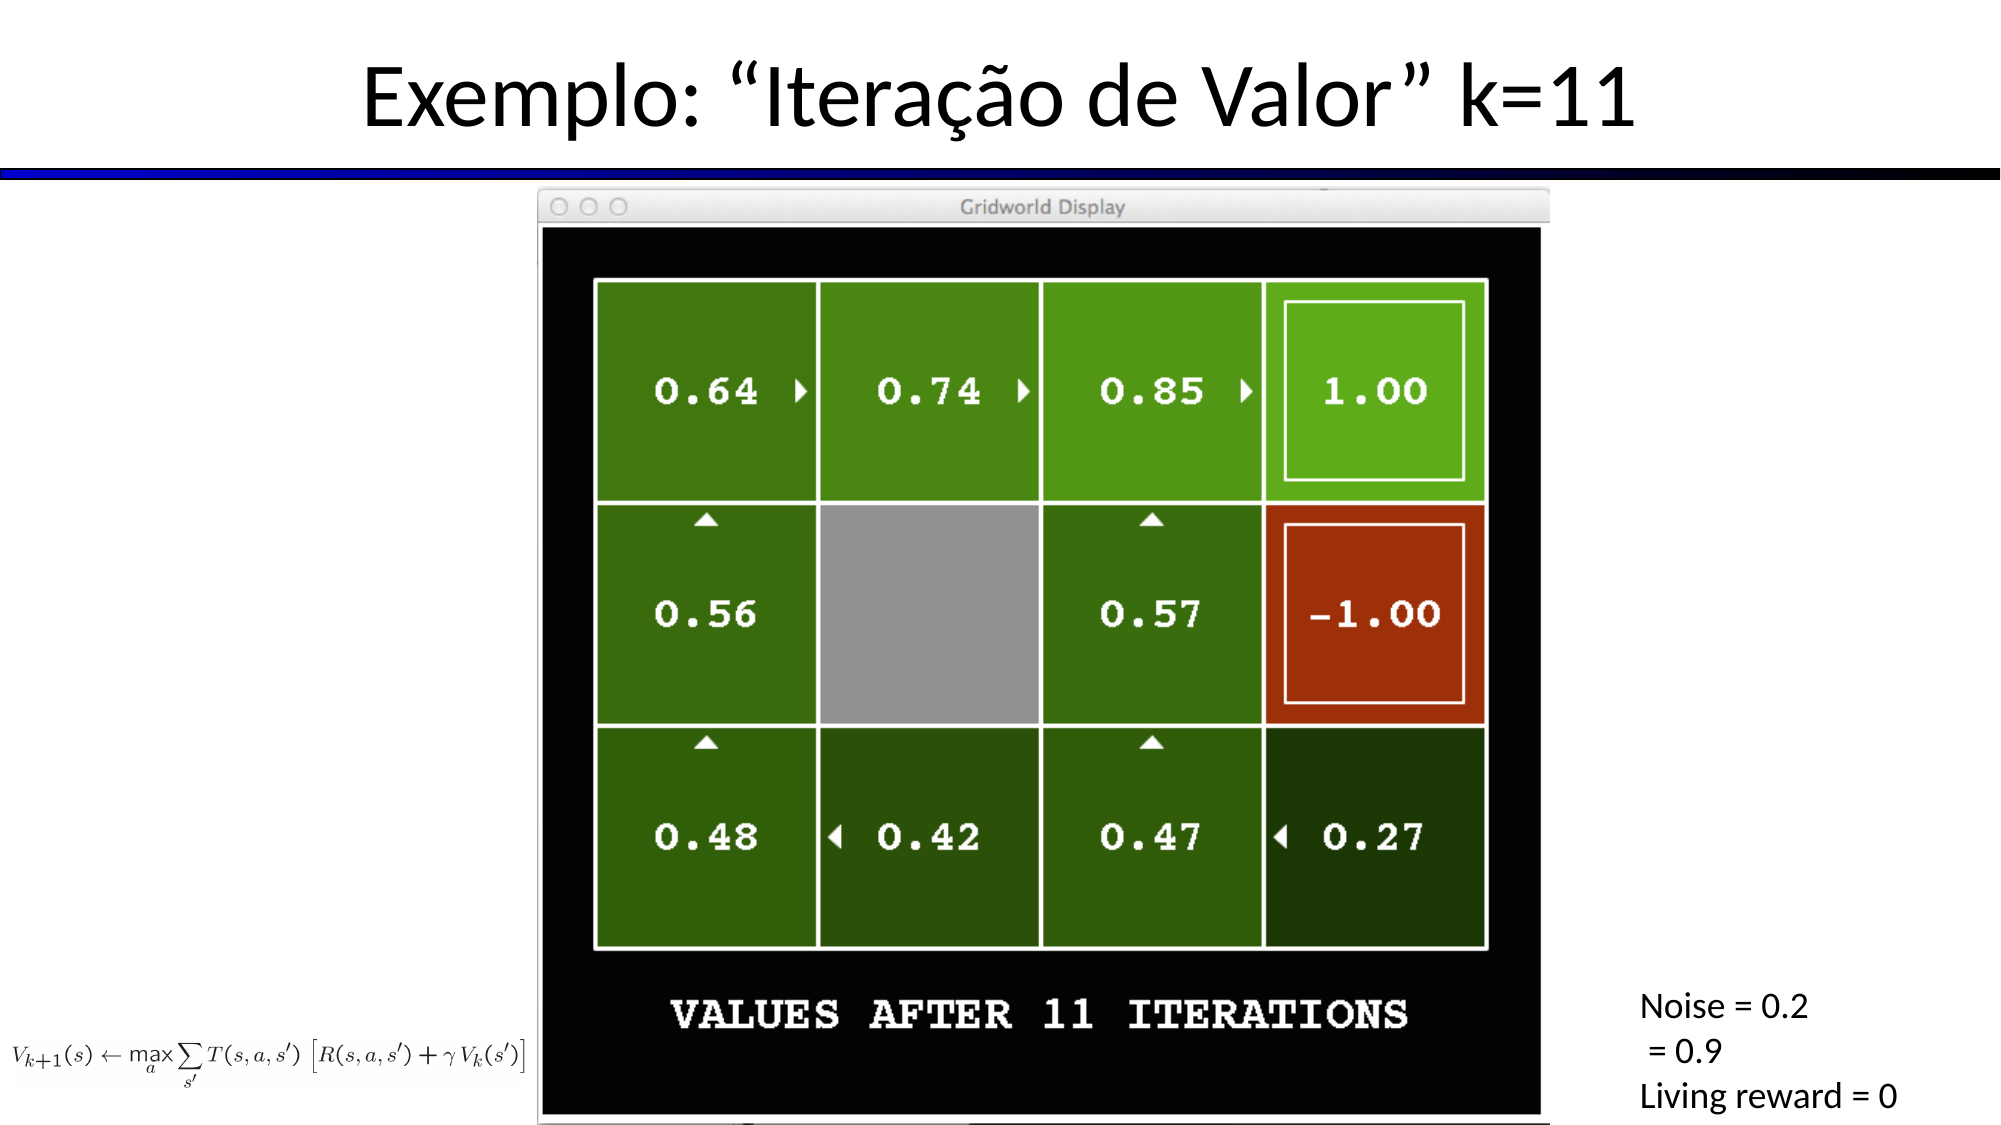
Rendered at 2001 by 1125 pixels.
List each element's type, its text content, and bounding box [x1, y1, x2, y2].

picture [12, 1038, 526, 1088]
title Exemplo: “Iteração de Valor” k=11 [0, 0, 2000, 184]
picture [537, 186, 1551, 1125]
